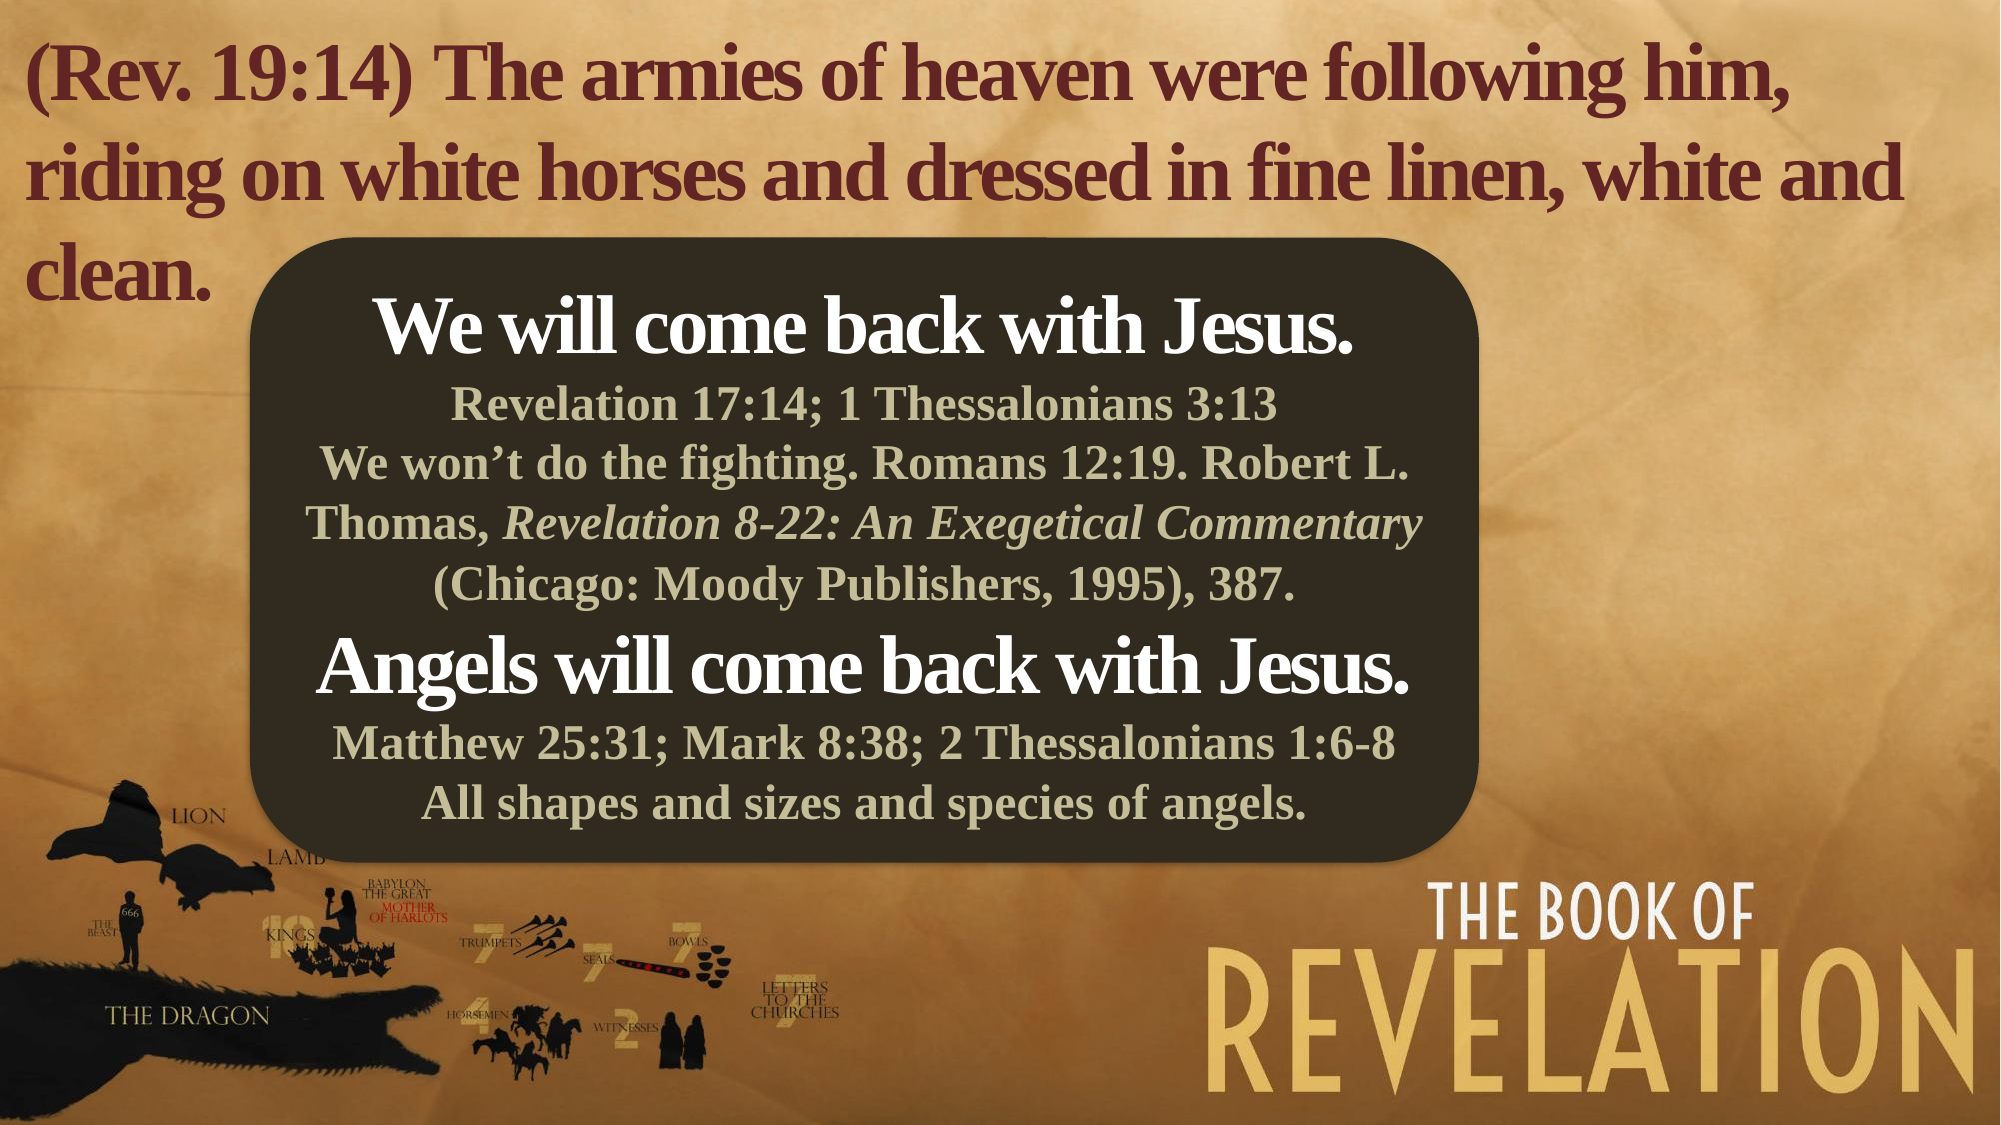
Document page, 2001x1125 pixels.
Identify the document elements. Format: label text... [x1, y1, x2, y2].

text_box (Rev. 19:14) The armies of heaven were following him, riding on white horses and dressed in fine linen, white and clean. [9, 9, 1986, 325]
text_box We will come back with Jesus. Revelation 17:14; 1 Thessalonians 3:13 We won’t do the fighting. Romans 12:19. Robert L. Thomas, Revelation 8-22: An Exegetical Commentary (Chicago: Moody Publishers, 1995), 387. Angels will come back with Jesus. Matthew 25:31; Mark 8:38; 2 Thessalonians 1:6-8 All shapes and sizes and species of angels. [247, 235, 1481, 865]
picture [0, 0, 2001, 1125]
